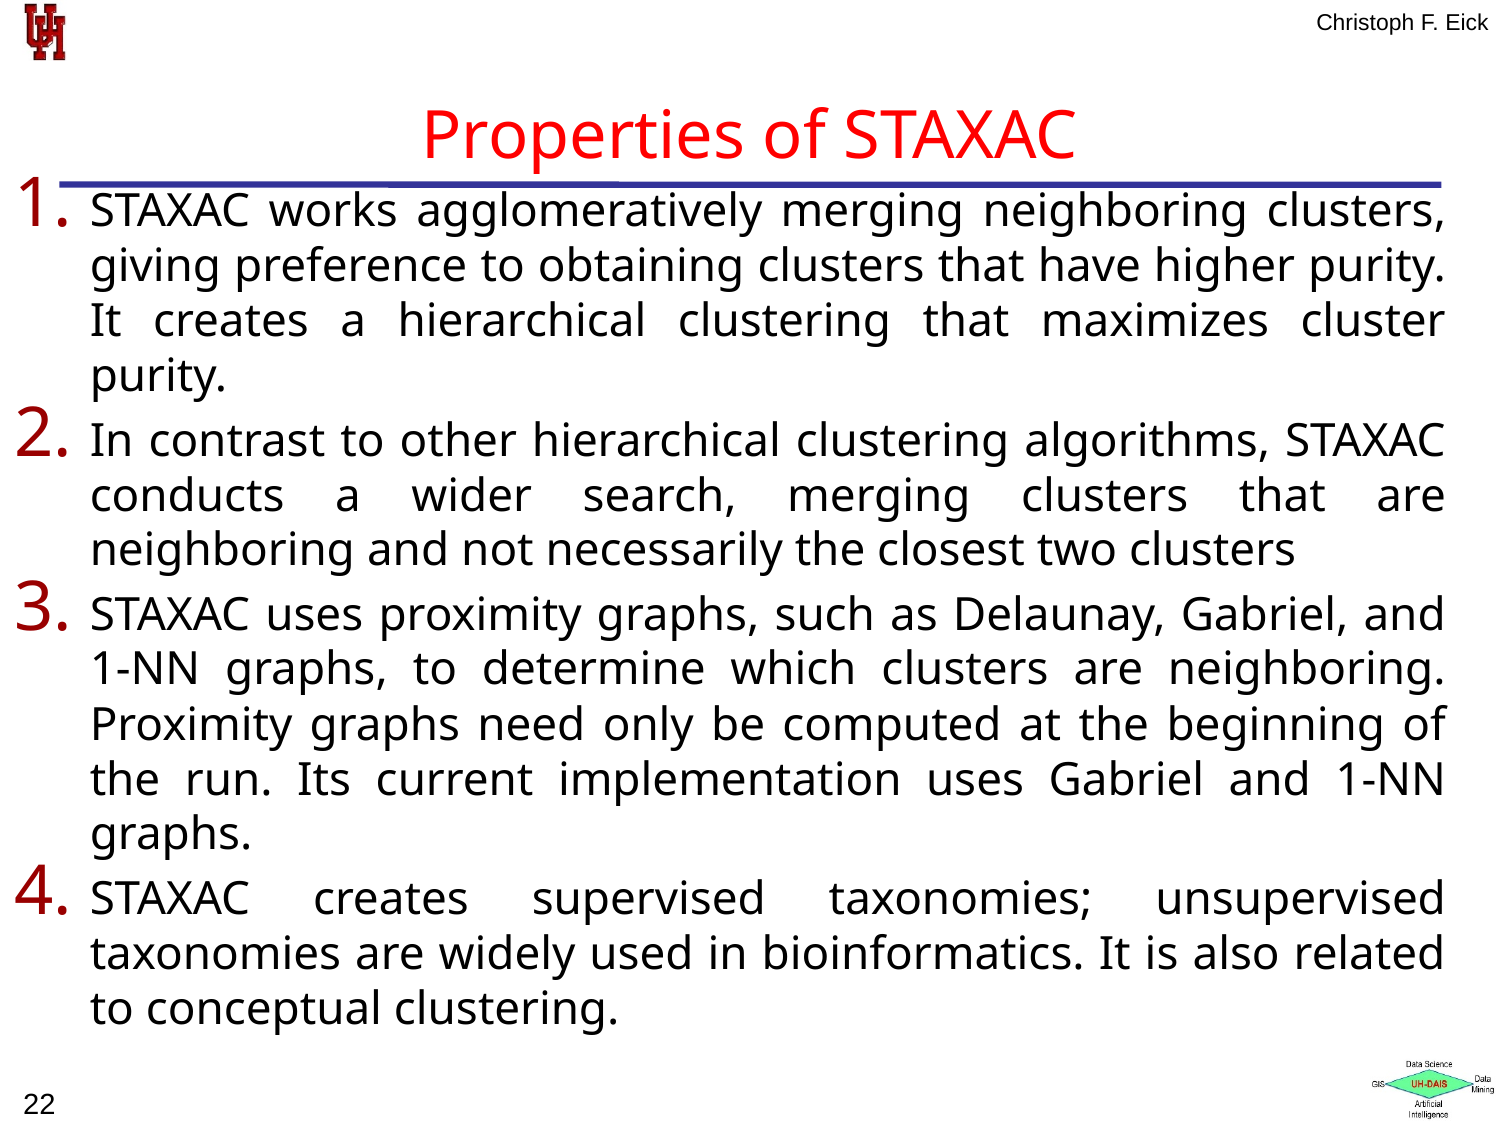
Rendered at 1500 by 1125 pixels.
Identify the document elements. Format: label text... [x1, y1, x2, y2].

title Properties of STAXAC [75, 78, 1425, 185]
picture [1364, 1048, 1500, 1125]
picture [22, 0, 67, 61]
slide_number 22 [0, 1077, 71, 1125]
text_box STAXAC works agglomeratively merging neighboring clusters, giving preference to obtaining clusters that have higher purity. It creates a hierarchical clustering that maximizes cluster purity. In contrast to other hierarchical clustering algorithms, STAXAC conducts a wider search, merging clusters that are neighboring and not necessarily the closest two clusters STAXAC uses proximity graphs, such as Delaunay, Gabriel, and 1-NN graphs, to determine which clusters are neighboring. Proximity graphs need only be computed at the beginning of the run. Its current implementation uses Gabriel and 1-NN graphs. STAXAC creates supervised taxonomies; unsupervised taxonomies are widely used in bioinformatics. It is also related to conceptual clustering. [0, 231, 1462, 919]
